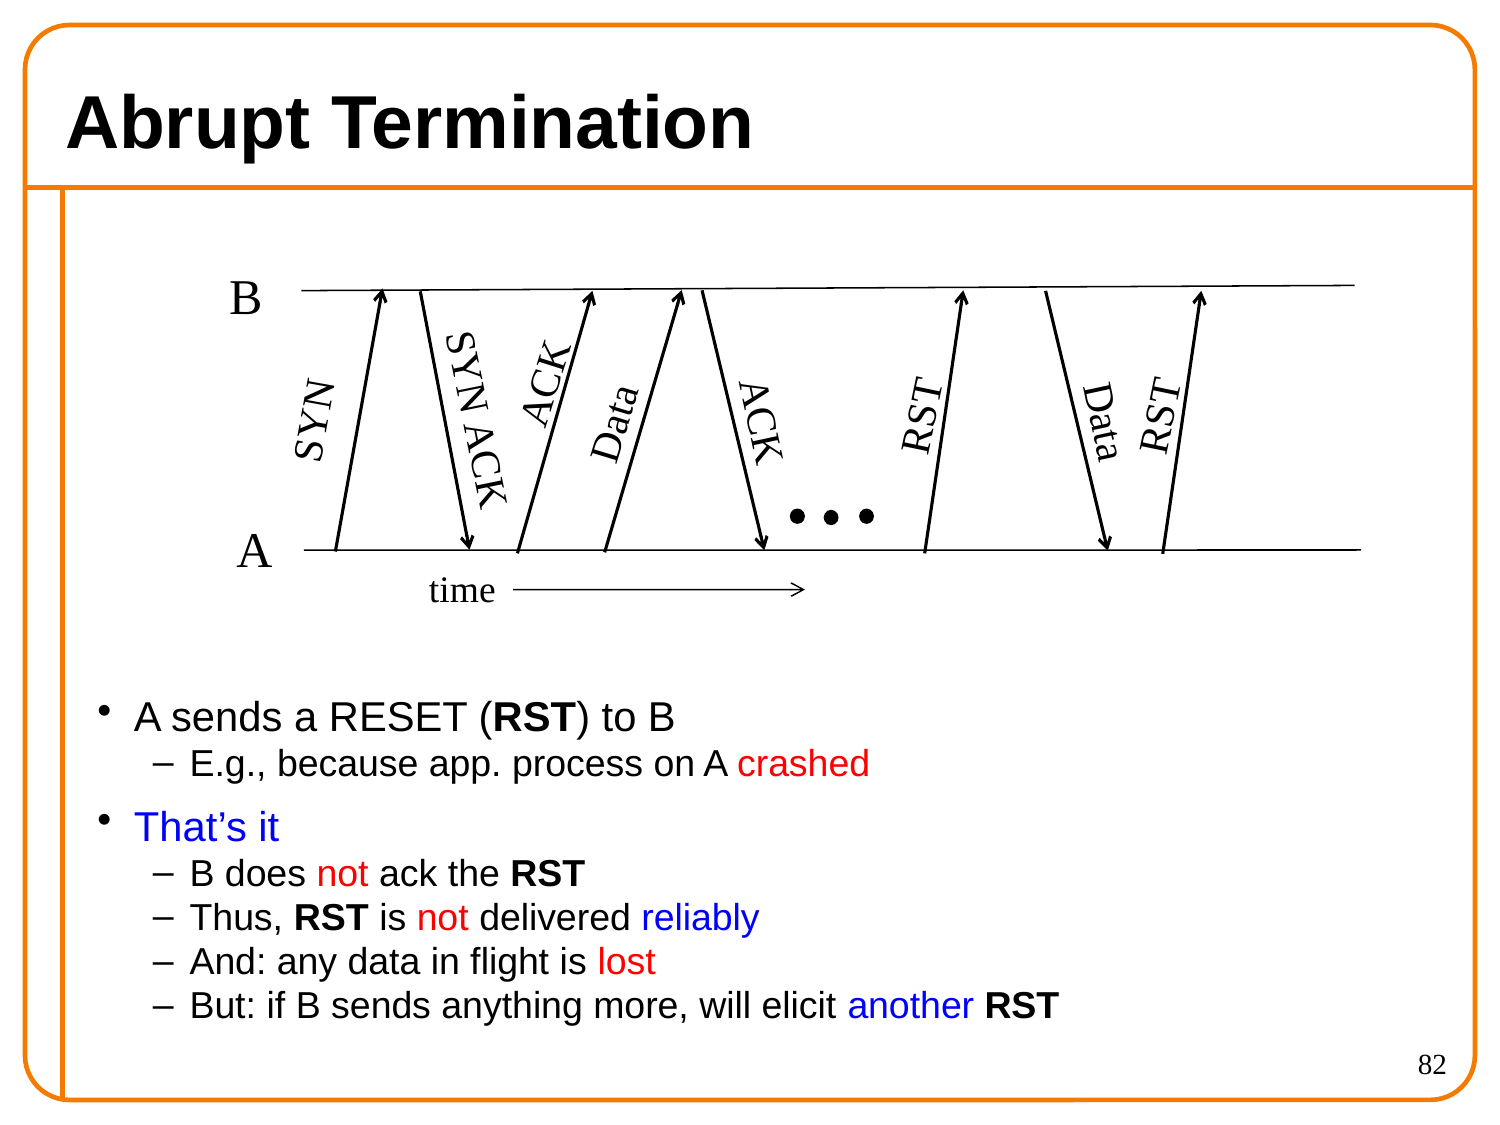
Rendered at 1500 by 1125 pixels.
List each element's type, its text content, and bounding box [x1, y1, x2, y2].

text_box SYN [269, 358, 354, 482]
text_box ACK [493, 316, 591, 449]
text_box B [214, 257, 278, 333]
text_box [824, 510, 838, 525]
text_box [580, 290, 596, 332]
title Abrupt Termination [50, 62, 1475, 175]
text_box ACK [720, 356, 809, 486]
text_box [859, 509, 874, 524]
text_box Data [565, 361, 659, 485]
text_box time [414, 557, 511, 617]
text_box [886, 290, 964, 554]
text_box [1124, 290, 1202, 555]
text_box [513, 582, 805, 597]
text_box SYN ACK [426, 309, 532, 529]
text_box A [221, 509, 288, 585]
slide_number 82 [1312, 1088, 1463, 1101]
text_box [1045, 290, 1124, 552]
list A sends a RESET (RST) to B E.g., because app. process on A crashed That’s it B does not ack the RST Thus, RST is not delivered reliably And: any data in flight is lost But: if B sends anything more, will elicit another RST [82, 687, 1470, 1088]
text_box [790, 509, 805, 524]
